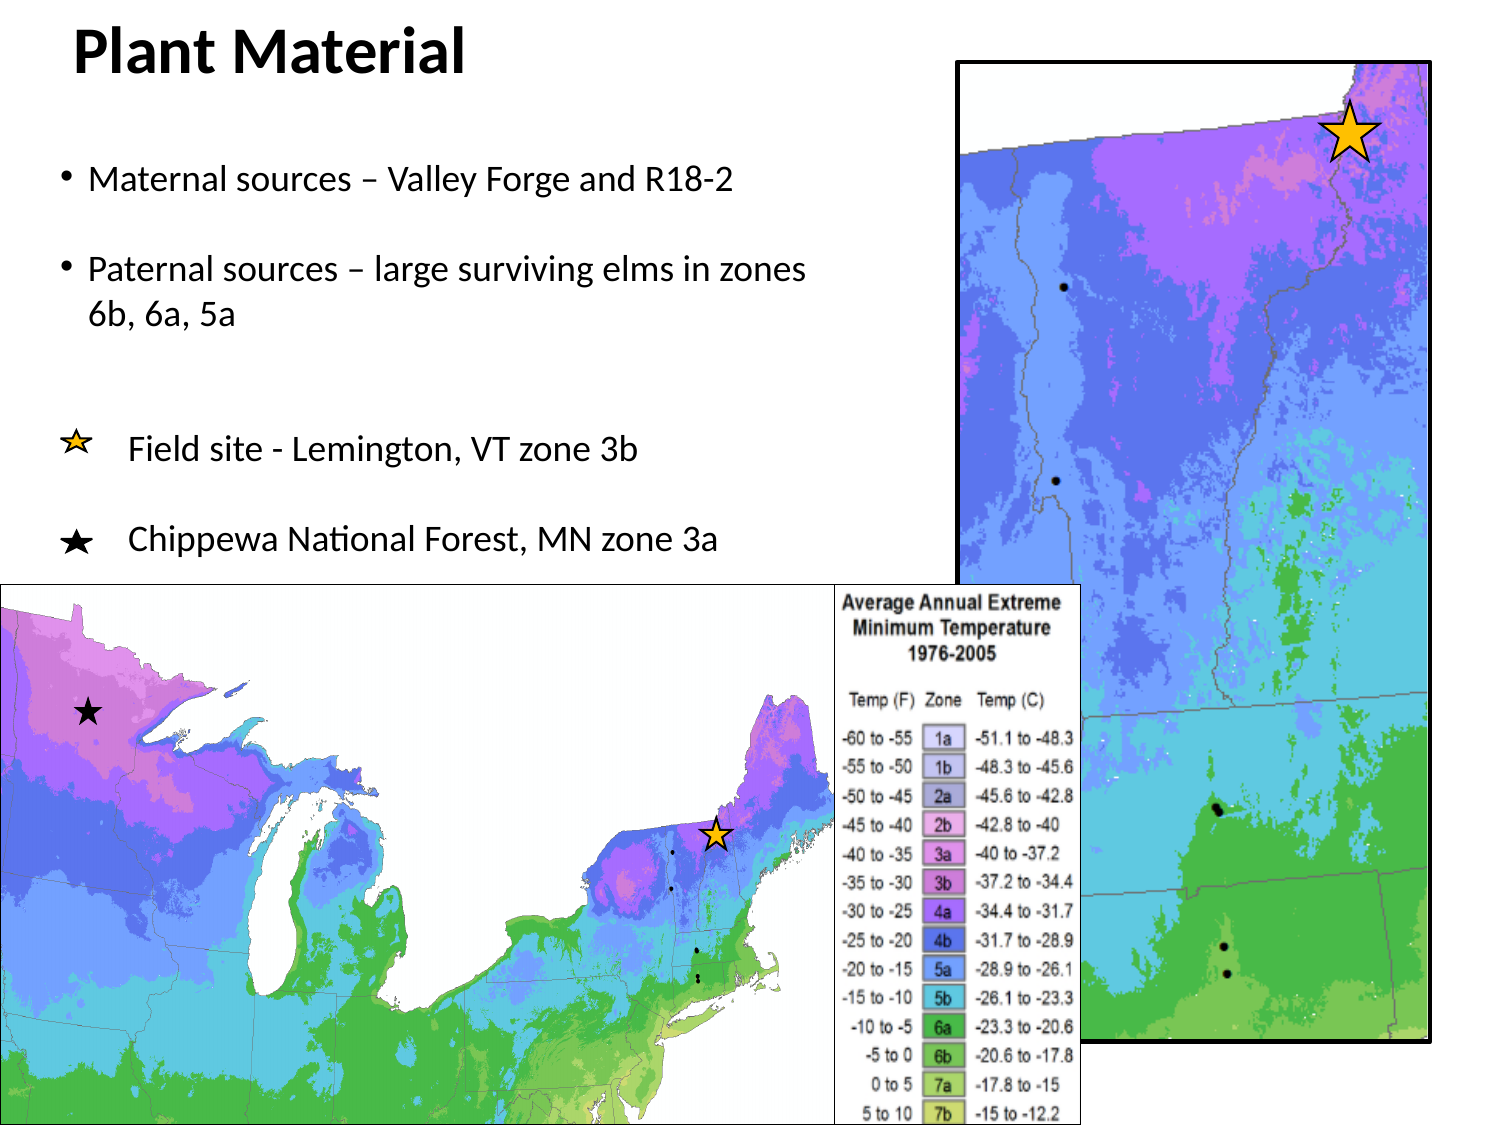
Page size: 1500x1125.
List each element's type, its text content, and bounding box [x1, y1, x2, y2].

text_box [45, 101, 870, 571]
picture [0, 64, 1428, 1125]
text_box Plant Material [58, 0, 483, 95]
